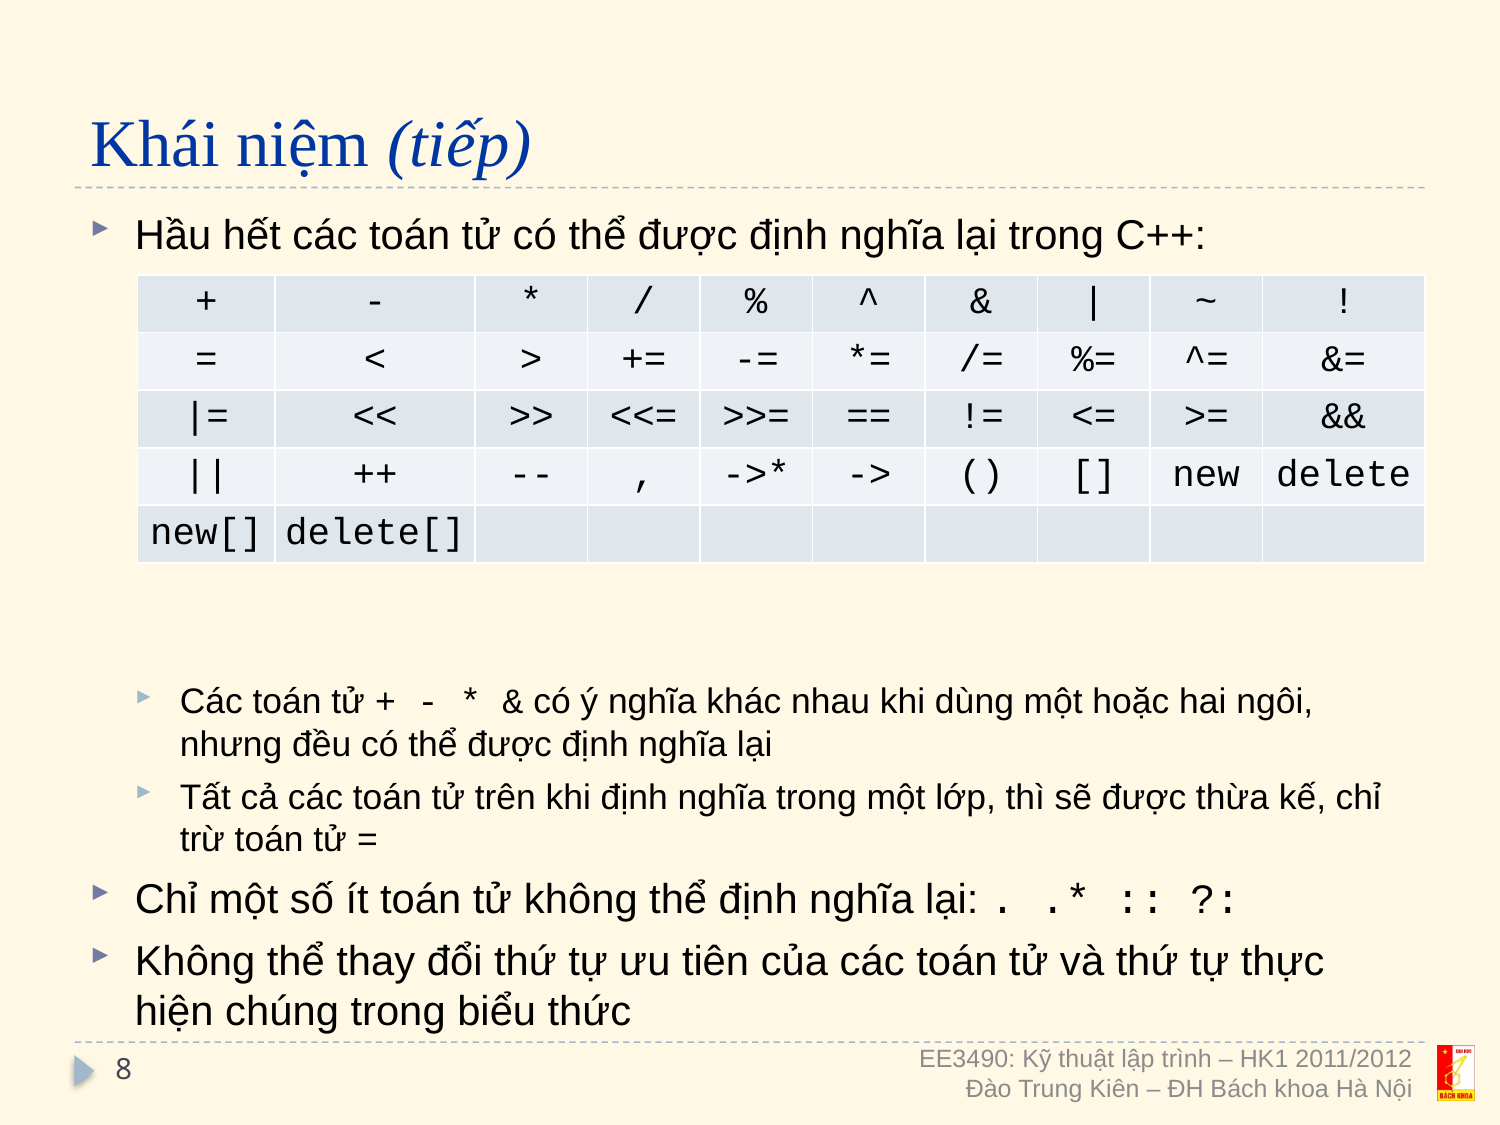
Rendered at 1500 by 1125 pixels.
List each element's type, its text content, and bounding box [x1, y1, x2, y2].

table_header % [701, 276, 812, 332]
table_cell delete[] [276, 506, 474, 562]
table_cell , [588, 449, 699, 504]
table_cell [588, 506, 699, 562]
table_header ~ [1151, 276, 1262, 332]
title Khái niệm (tiếp) [74, 24, 1426, 188]
table_cell >> [476, 391, 587, 447]
table_header & [926, 276, 1037, 332]
table_cell || [138, 449, 274, 504]
table_cell [1151, 506, 1262, 562]
table_cell new [1151, 449, 1262, 504]
footer EE3490: Kỹ thuật lập trình – HK1 2011/2012 Đào Trung Kiên – ĐH Bách khoa Hà Nội [512, 1042, 1429, 1103]
table_cell *= [813, 333, 924, 389]
table_cell <<= [588, 391, 699, 447]
table_cell [] [1038, 449, 1149, 504]
table_cell [1263, 506, 1424, 562]
table_header ^ [813, 276, 924, 332]
table_header ! [1263, 276, 1424, 332]
table_cell /= [926, 333, 1037, 389]
table_cell -= [701, 333, 812, 389]
table_cell <= [1038, 391, 1149, 447]
table_cell = [138, 333, 274, 389]
table_header / [588, 276, 699, 332]
table_header * [476, 276, 587, 332]
table_cell += [588, 333, 699, 389]
table_cell >= [1151, 391, 1262, 447]
table_cell [701, 506, 812, 562]
table_cell &= [1263, 333, 1424, 389]
table_cell < [276, 333, 474, 389]
table_header - [276, 276, 474, 332]
table_cell && [1263, 391, 1424, 447]
table_cell != [926, 391, 1037, 447]
table_cell << [276, 391, 474, 447]
table_cell delete [1263, 449, 1424, 504]
slide_number 8 [100, 1042, 426, 1103]
table_cell [813, 506, 924, 562]
table_cell () [926, 449, 1037, 504]
table_cell > [476, 333, 587, 389]
table_cell -- [476, 449, 587, 504]
table_cell new[] [138, 506, 274, 562]
table_cell >>= [701, 391, 812, 447]
table_cell -> [813, 449, 924, 504]
table_cell [476, 506, 587, 562]
list Hầu hết các toán tử có thể được định nghĩa lại trong C++: Các toán tử + - * & có ý nghĩa khác nhau khi dùng một hoặc hai ngôi, nhưng đều có thể được định nghĩa lại Tất cả các toán tử trên khi định nghĩa trong một lớp, thì sẽ được thừa kế, chỉ trừ toán tử = Chỉ một số ít toán tử không thể định nghĩa lại: . .* :: ?: Không thể thay đổi thứ tự ưu tiên của các toán tử và thứ tự thực hiện chúng trong biểu thức [74, 199, 1426, 1011]
table_cell |= [138, 391, 274, 447]
picture [1437, 1045, 1475, 1101]
table_cell ->* [701, 449, 812, 504]
table_cell [1038, 506, 1149, 562]
table_cell == [813, 391, 924, 447]
table_cell ^= [1151, 333, 1262, 389]
table_header | [1038, 276, 1149, 332]
table_header + [138, 276, 274, 332]
table_cell [926, 506, 1037, 562]
table_cell %= [1038, 333, 1149, 389]
table_cell ++ [276, 449, 474, 504]
